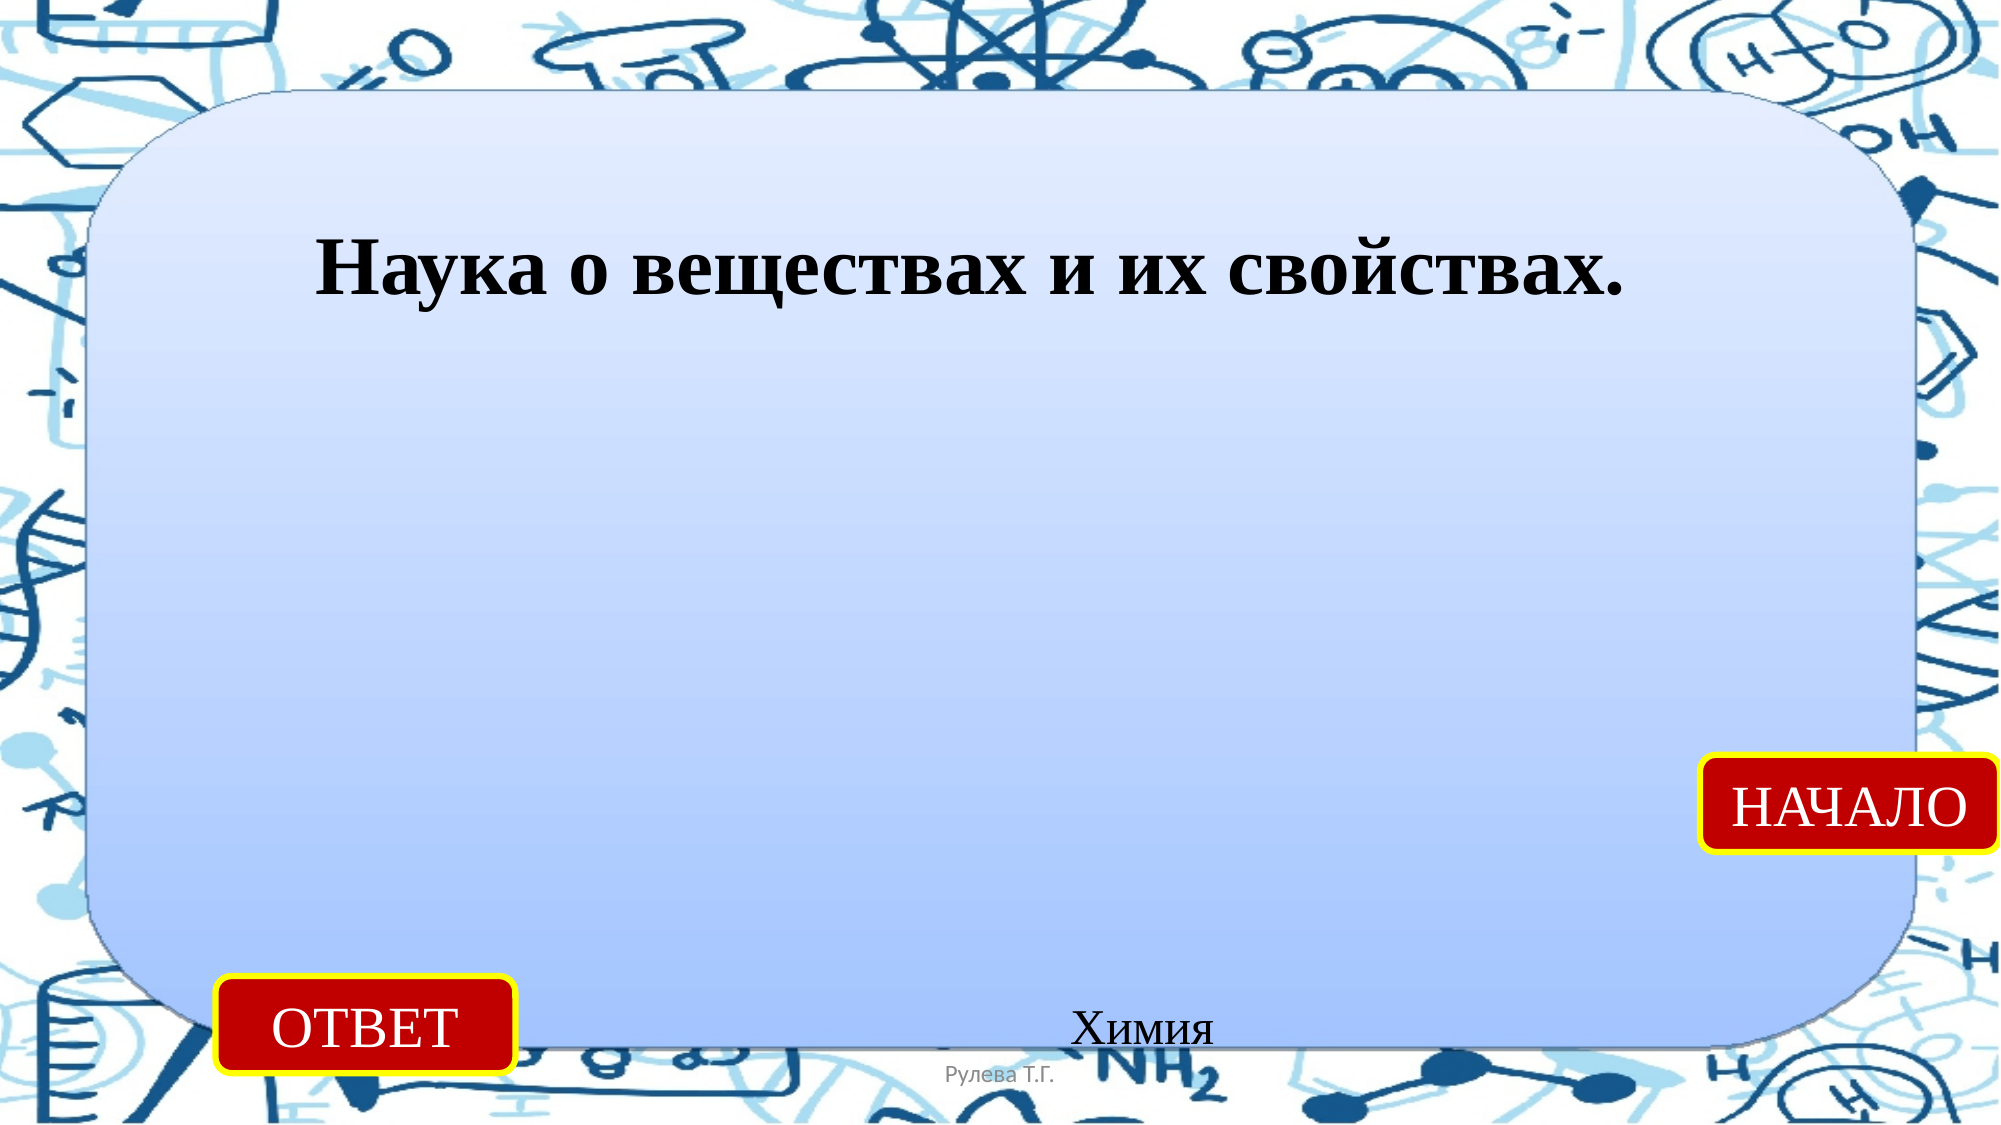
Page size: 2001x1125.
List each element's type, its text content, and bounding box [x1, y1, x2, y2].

picture [0, 0, 2001, 1125]
footer Рулева Т.Г. [662, 1042, 1338, 1103]
text_box Наука о веществах и их свойствах. [300, 203, 1663, 319]
text_box НАЧАЛО [1698, 753, 2000, 854]
text_box ОТВЕТ [214, 974, 517, 1075]
text_box Химия [722, 986, 1562, 1062]
